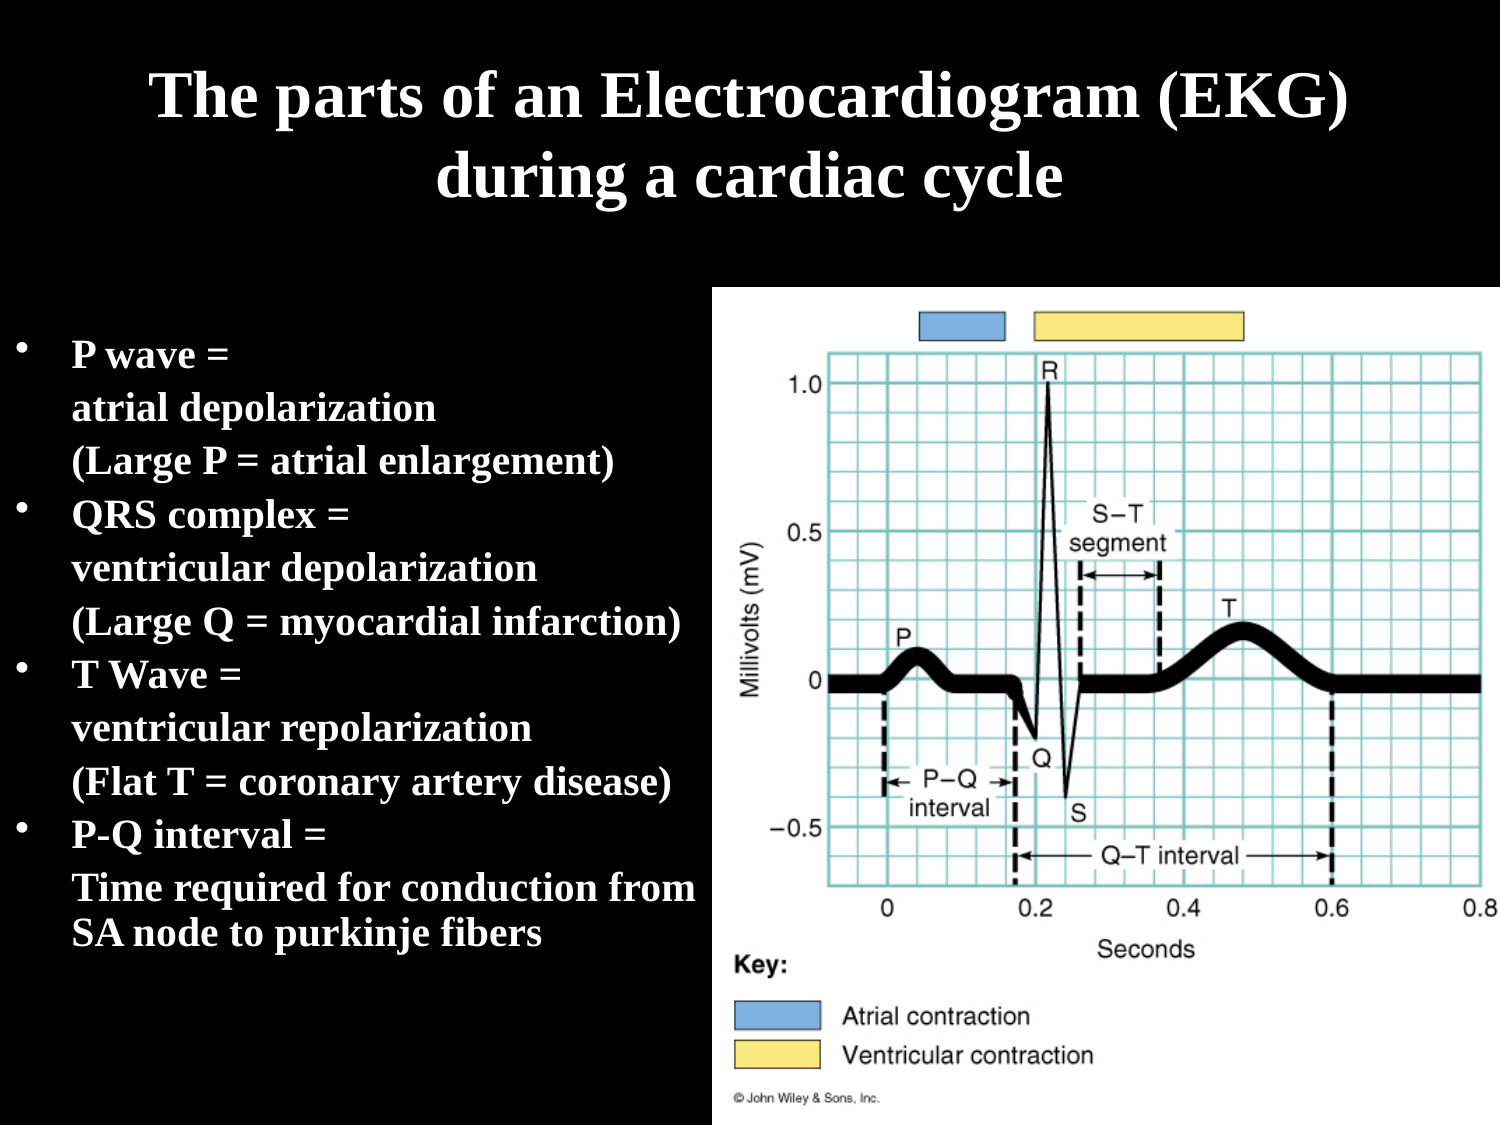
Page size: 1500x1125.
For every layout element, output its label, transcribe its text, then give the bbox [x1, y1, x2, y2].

title The parts of an Electrocardiogram (EKG) during a cardiac cycle [49, 49, 1451, 213]
list P wave = atrial depolarization (Large P = atrial enlargement) QRS complex = ventricular depolarization (Large Q = myocardial infarction) T Wave = ventricular repolarization (Flat T = coronary artery disease) P-Q interval = Time required for conduction from SA node to purkinje fibers [0, 324, 707, 1001]
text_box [712, 287, 1500, 1125]
